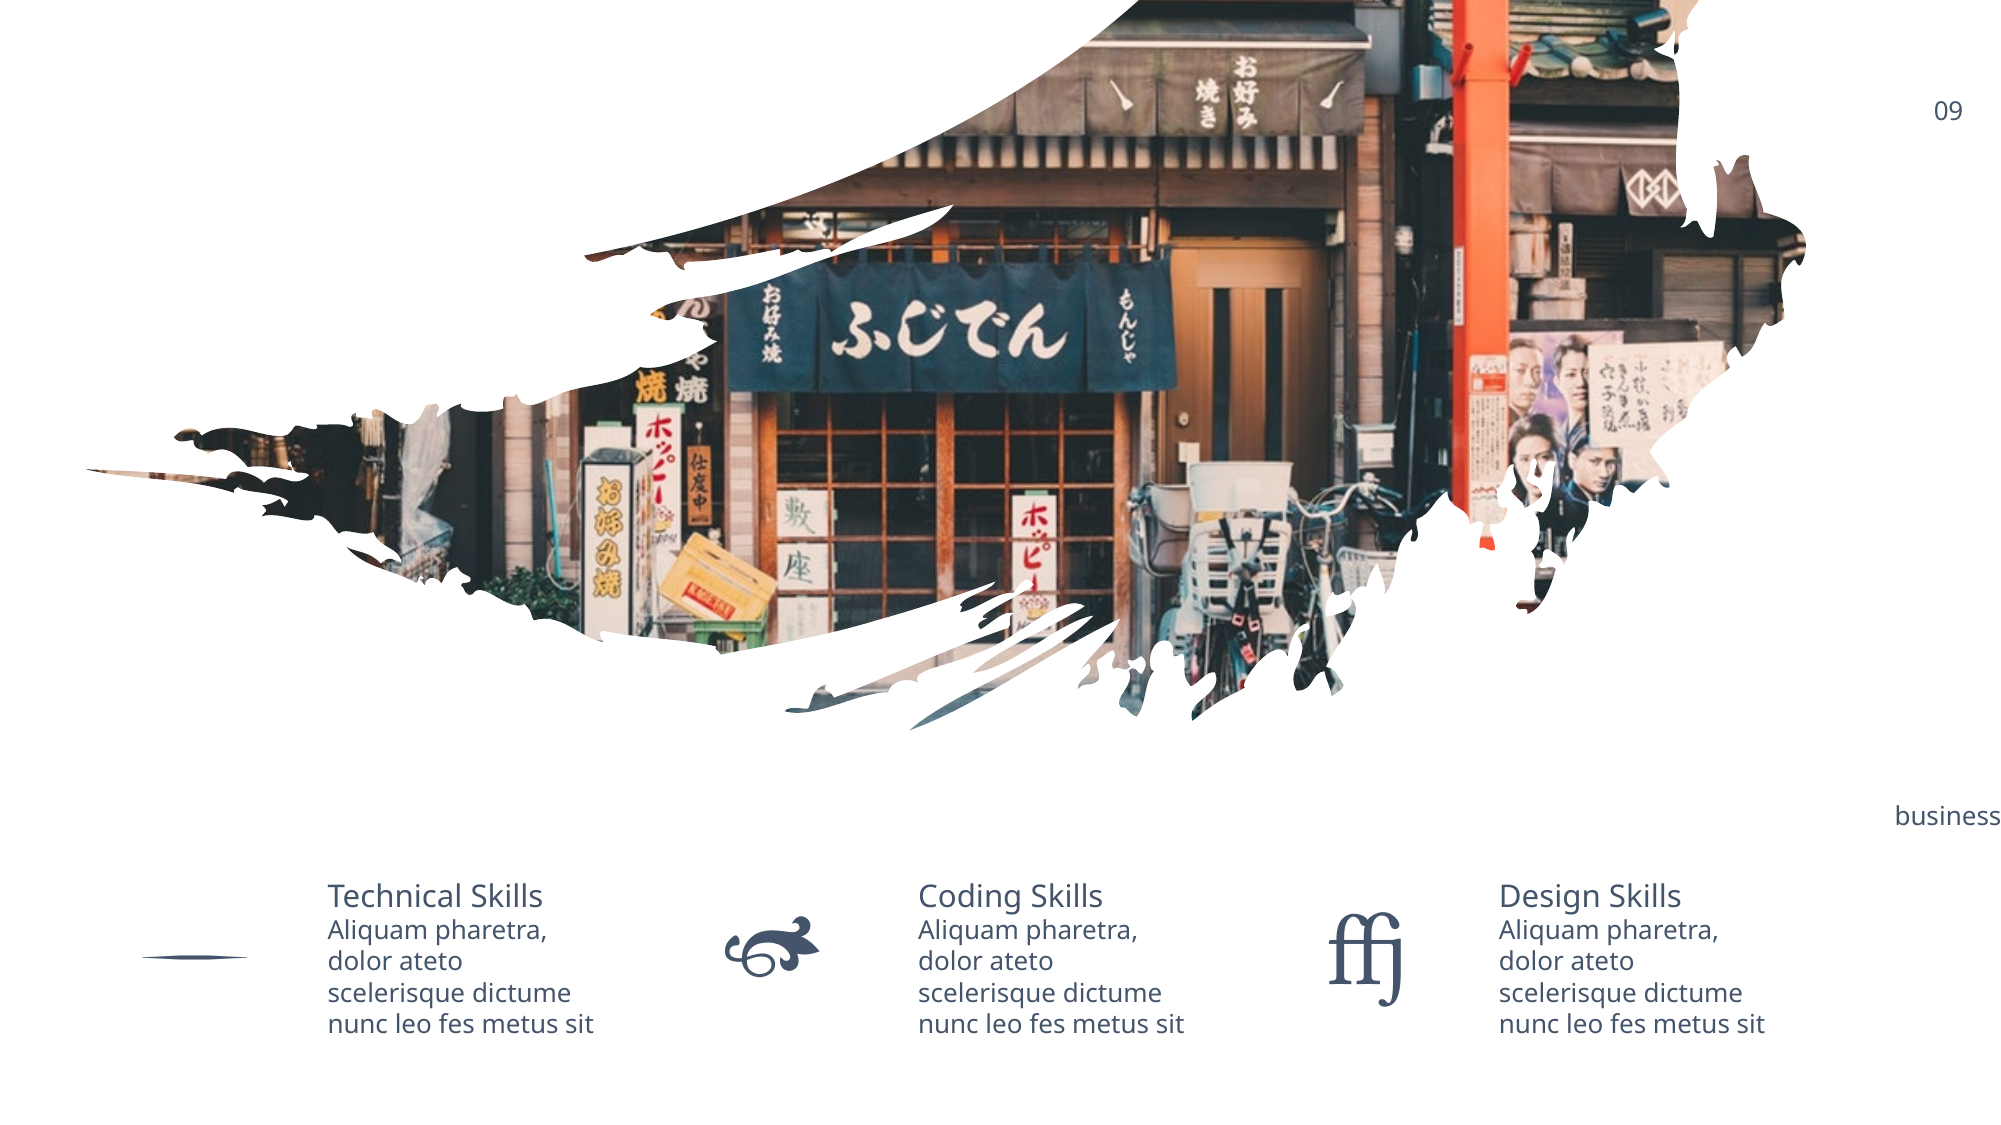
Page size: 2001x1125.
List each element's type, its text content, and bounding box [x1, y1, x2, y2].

text_box 09 [1918, 56, 1979, 134]
picture [85, 0, 1806, 731]
text_box business [1879, 760, 2000, 838]
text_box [1304, 831, 1791, 1083]
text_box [130, 831, 619, 1125]
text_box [713, 831, 1210, 1063]
